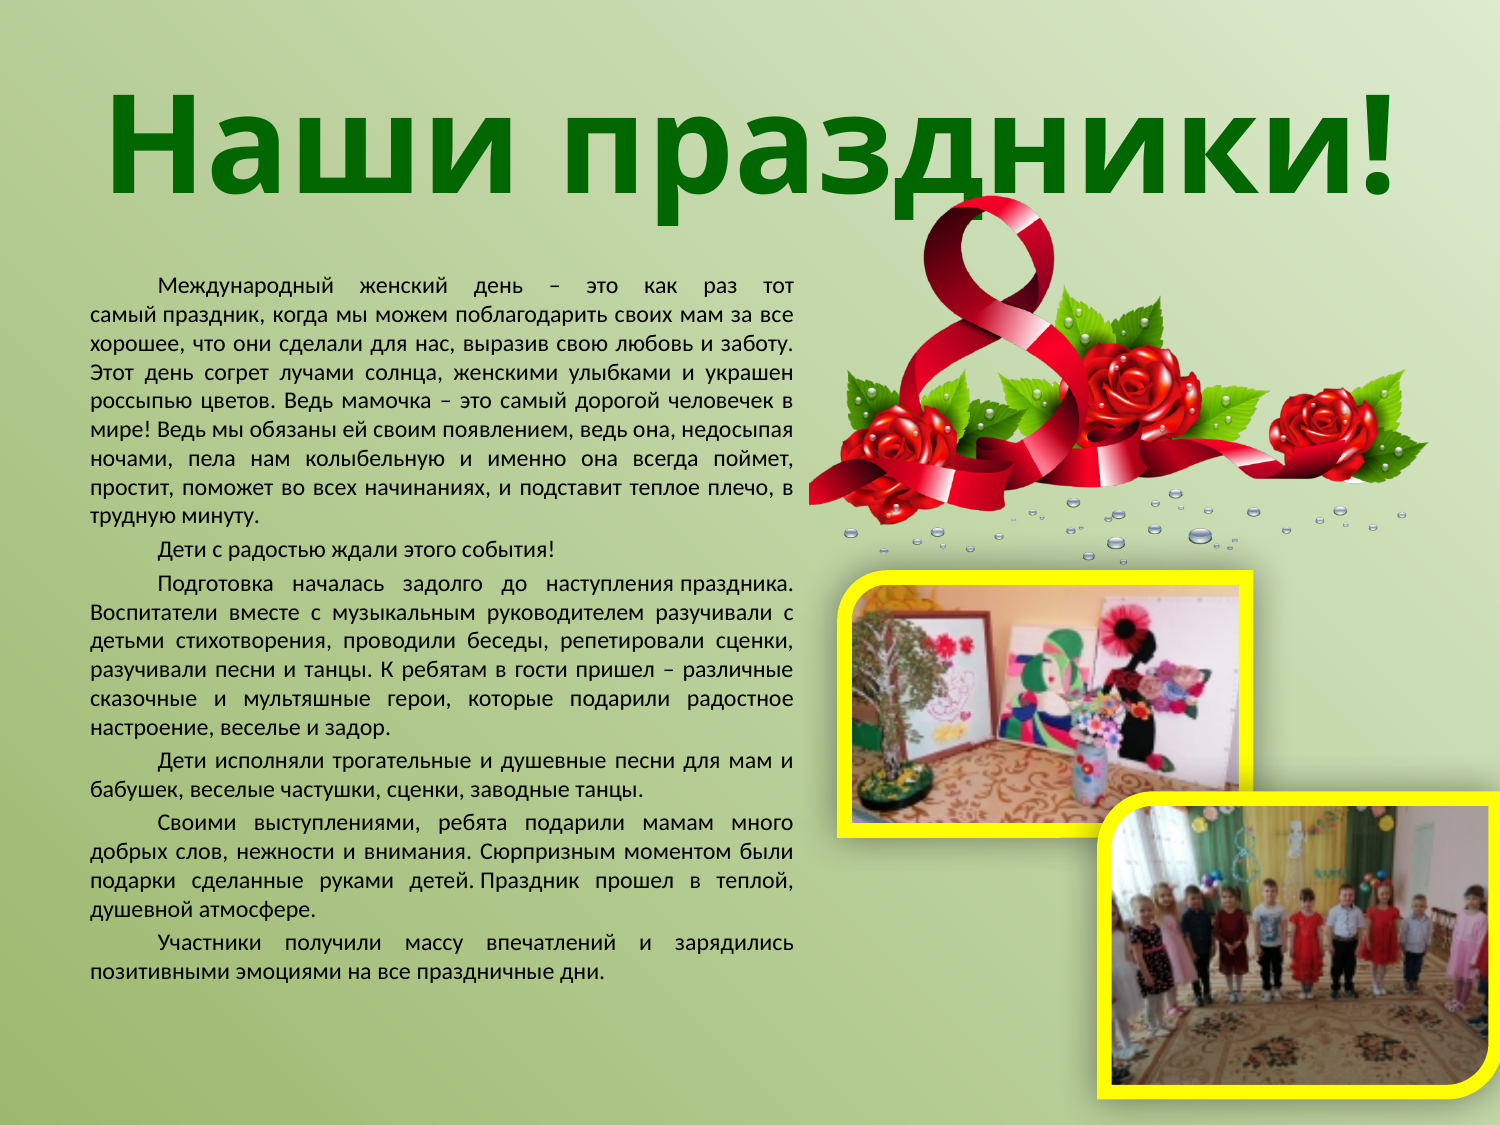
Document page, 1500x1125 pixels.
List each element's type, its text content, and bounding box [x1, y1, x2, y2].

picture [844, 577, 1496, 1093]
picture [808, 184, 1434, 571]
title Наши праздники! [75, 45, 1425, 233]
list Международный женский день – это как раз тот самый праздник, когда мы можем поблагодарить своих мам за все хорошее, что они сделали для нас, выразив свою любовь и заботу. Этот день согрет лучами солнца, женскими улыбками и украшен россыпью цветов. Ведь мамочка – это самый дорогой человечек в мире! Ведь мы обязаны ей своим появлением, ведь она, недосыпая ночами, пела нам колыбельную и именно она всегда поймет, простит, поможет во всех начинаниях, и подставит теплое плечо, в трудную минуту. Дети с радостью ждали этого события! Подготовка началась задолго до наступления праздника. Воспитатели вместе с музыкальным руководителем разучивали с детьми стихотворения, проводили беседы, репетировали сценки, разучивали песни и танцы. К ребятам в гости пришел – различные сказочные и мультяшные герои, которые подарили радостное настроение, веселье и задор. Дети исполняли трогательные и душевные песни для мам и бабушек, веселые частушки, сценки, заводные танцы. Своими выступлениями, ребята подарили мамам много добрых слов, нежности и внимания. Сюрпризным моментом были подарки сделанные руками детей. Праздник прошел в теплой, душевной атмосфере. Участники получили массу впечатлений и зарядились позитивными эмоциями на все праздничные дни. [75, 262, 809, 1005]
